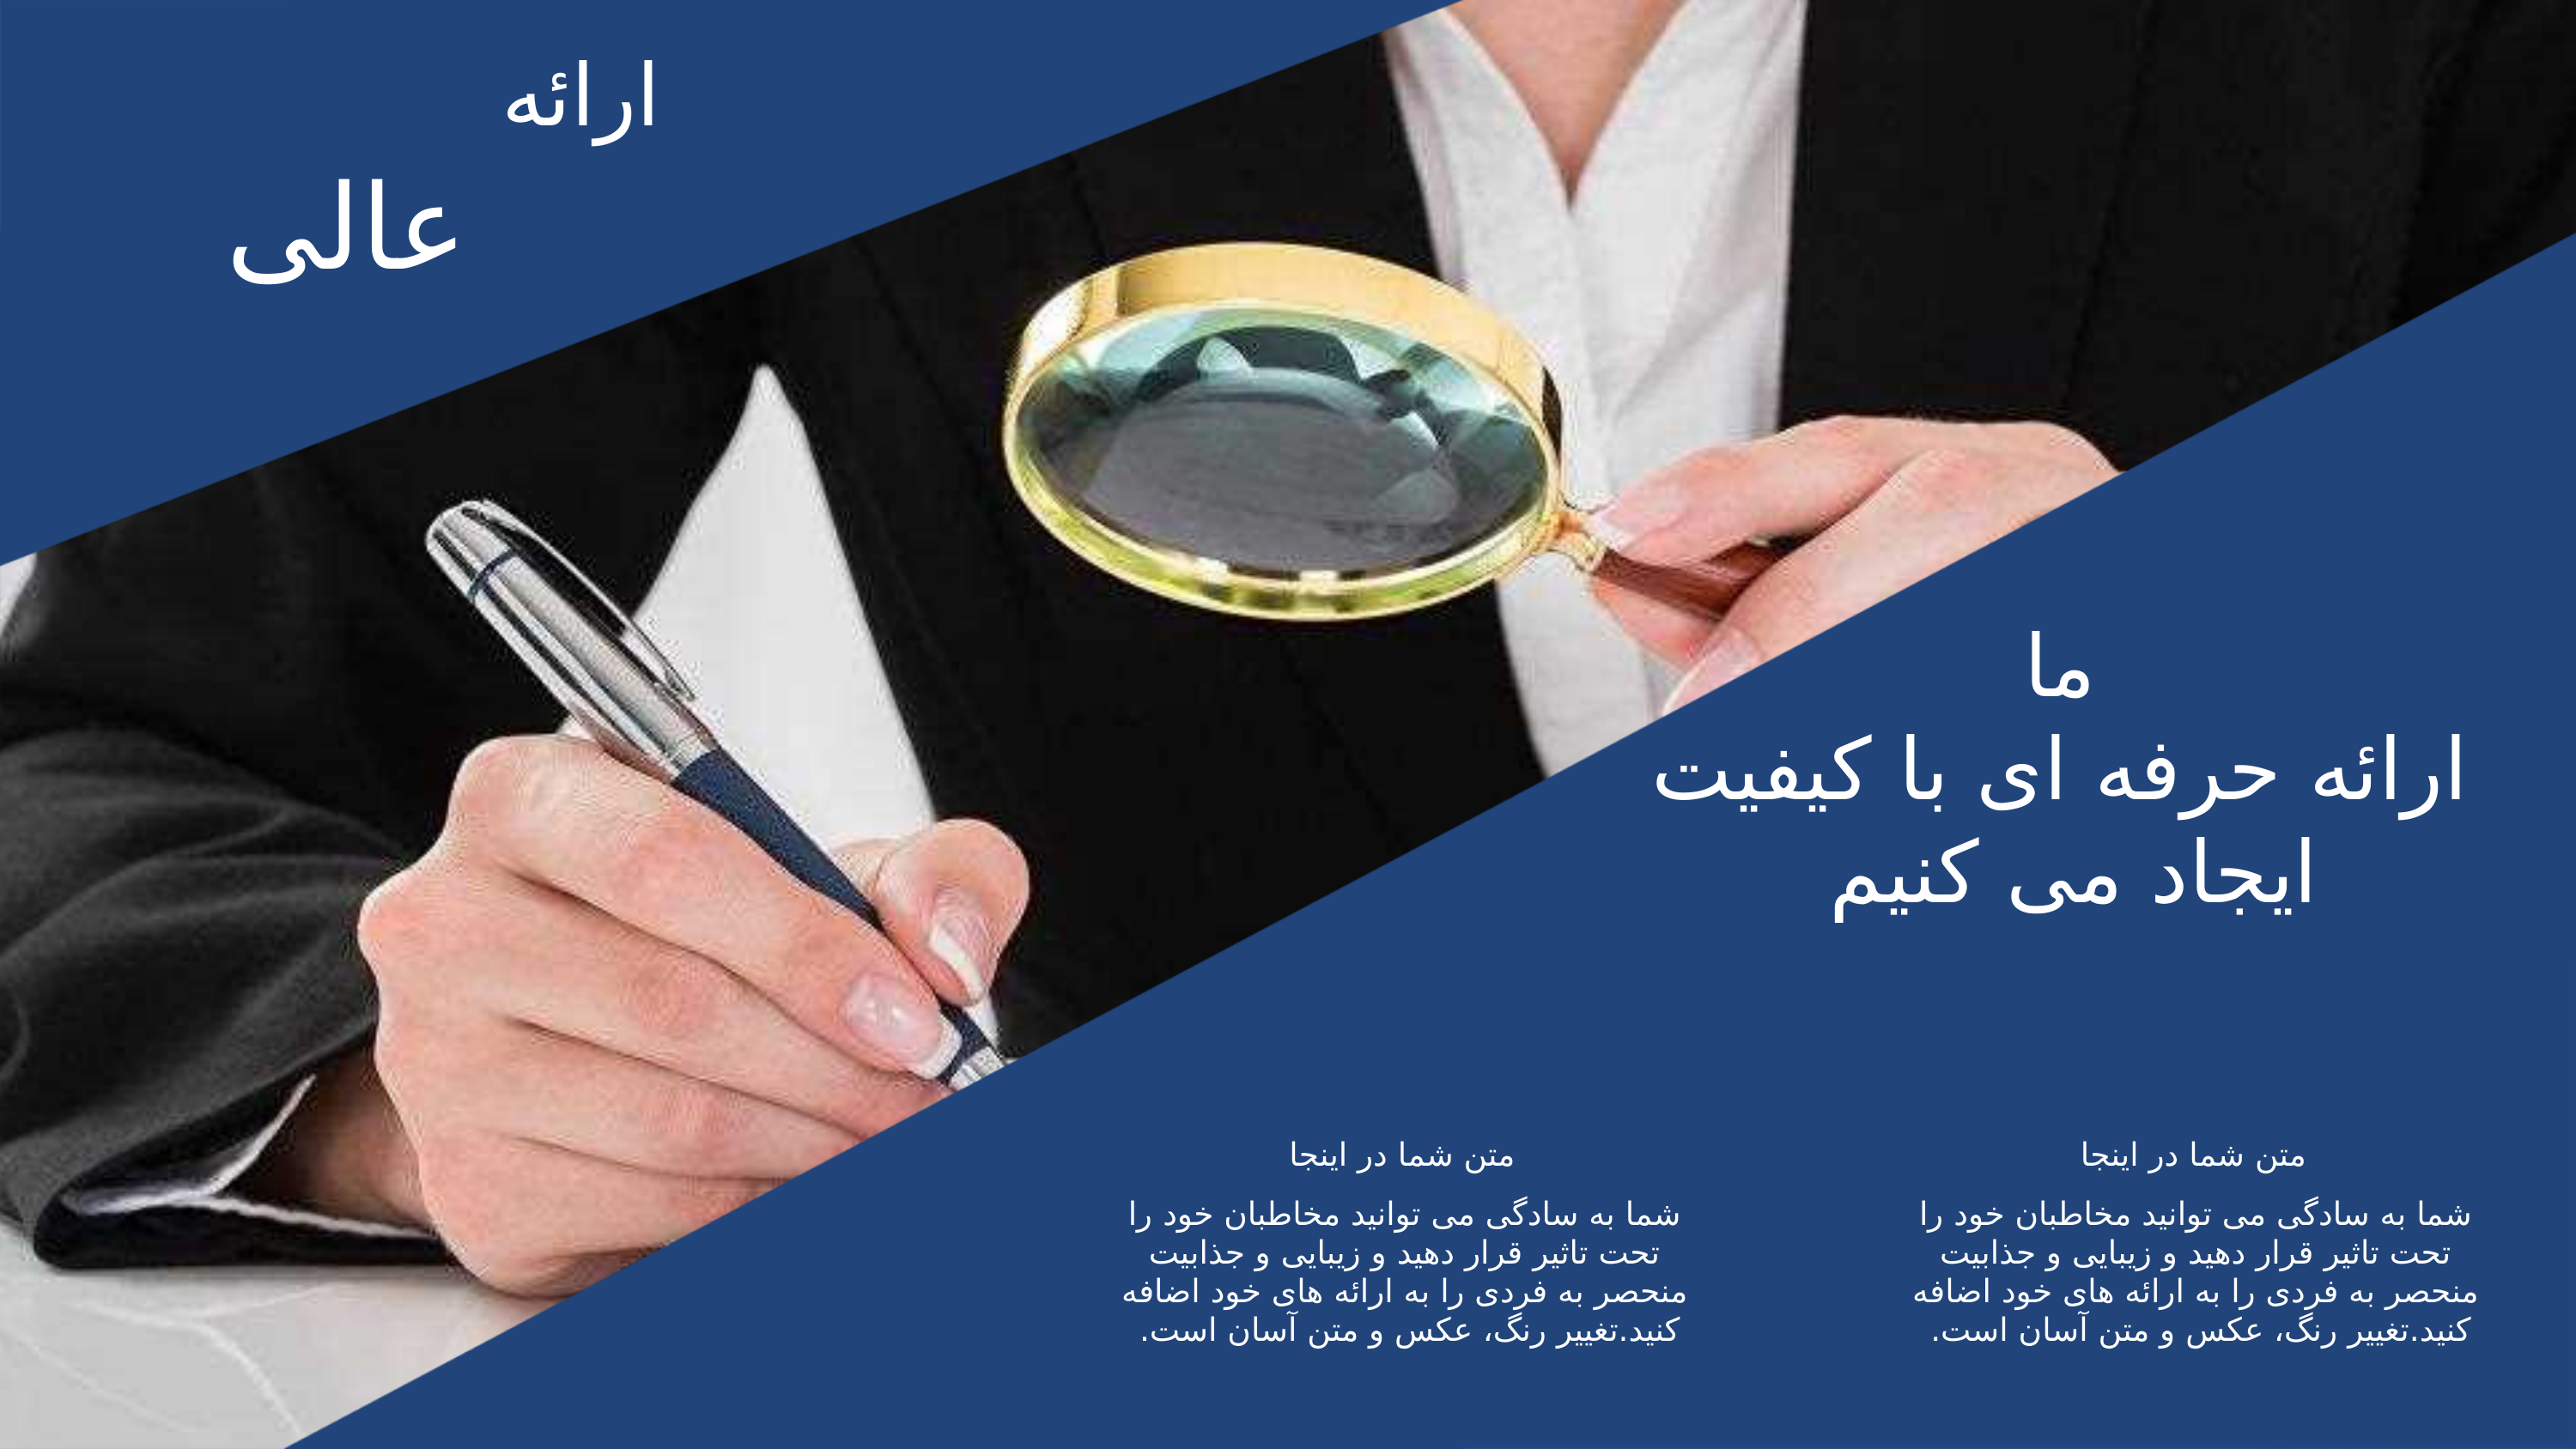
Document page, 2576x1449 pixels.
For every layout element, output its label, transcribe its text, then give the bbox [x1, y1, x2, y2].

text_box شما به سادگی می توانید مخاطبان خود را تحت تاثیر قرار دهید و زیبایی و جذابیت منحصر به فردی را به ارائه های خود اضافه کنید.تغییر رنگ، عکس و متن آسان است. [1115, 1192, 1694, 1348]
text_box عالی [80, 150, 614, 293]
text_box شما به سادگی می توانید مخاطبان خود را تحت تاثیر قرار دهید و زیبایی و جذابیت منحصر به فردی را به ارائه های خود اضافه کنید.تغییر رنگ، عکس و متن آسان است. [1906, 1192, 2485, 1348]
text_box متن شما در اینجا [1115, 1134, 1689, 1173]
text_box ما ارائه حرفه ای با کیفیت ایجاد می کنیم [1643, 610, 2477, 920]
text_box ارائه [231, 39, 932, 143]
text_box متن شما در اینجا [1906, 1134, 2480, 1173]
text_box [0, 0, 2576, 1449]
